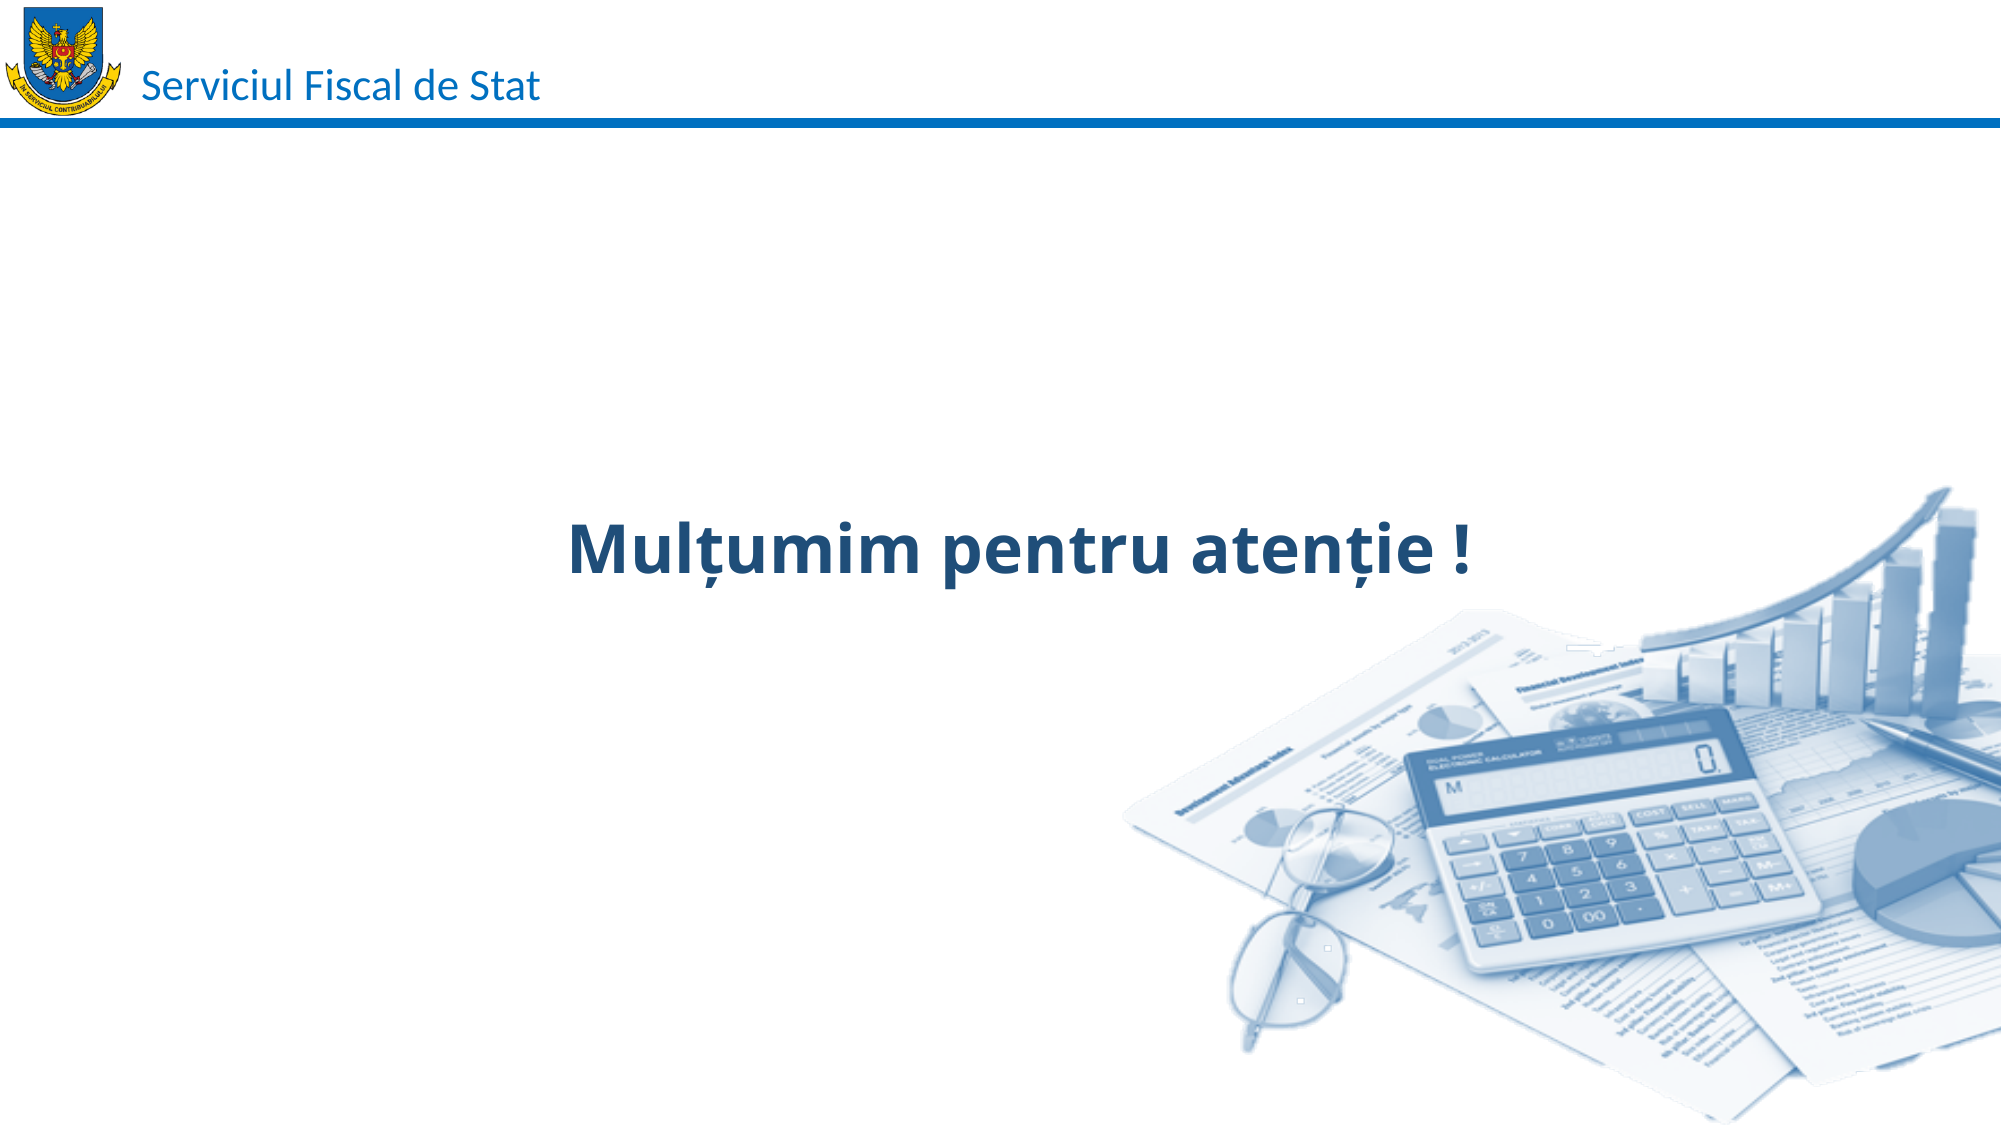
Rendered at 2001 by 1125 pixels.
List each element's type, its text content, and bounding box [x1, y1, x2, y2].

text_box [0, 118, 2000, 128]
picture [1092, 441, 2000, 1125]
text_box Mulțumim pentru atenție ! [126, 433, 1913, 764]
text_box Serviciul Fiscal de Stat [127, 53, 565, 120]
picture [2, 0, 127, 120]
